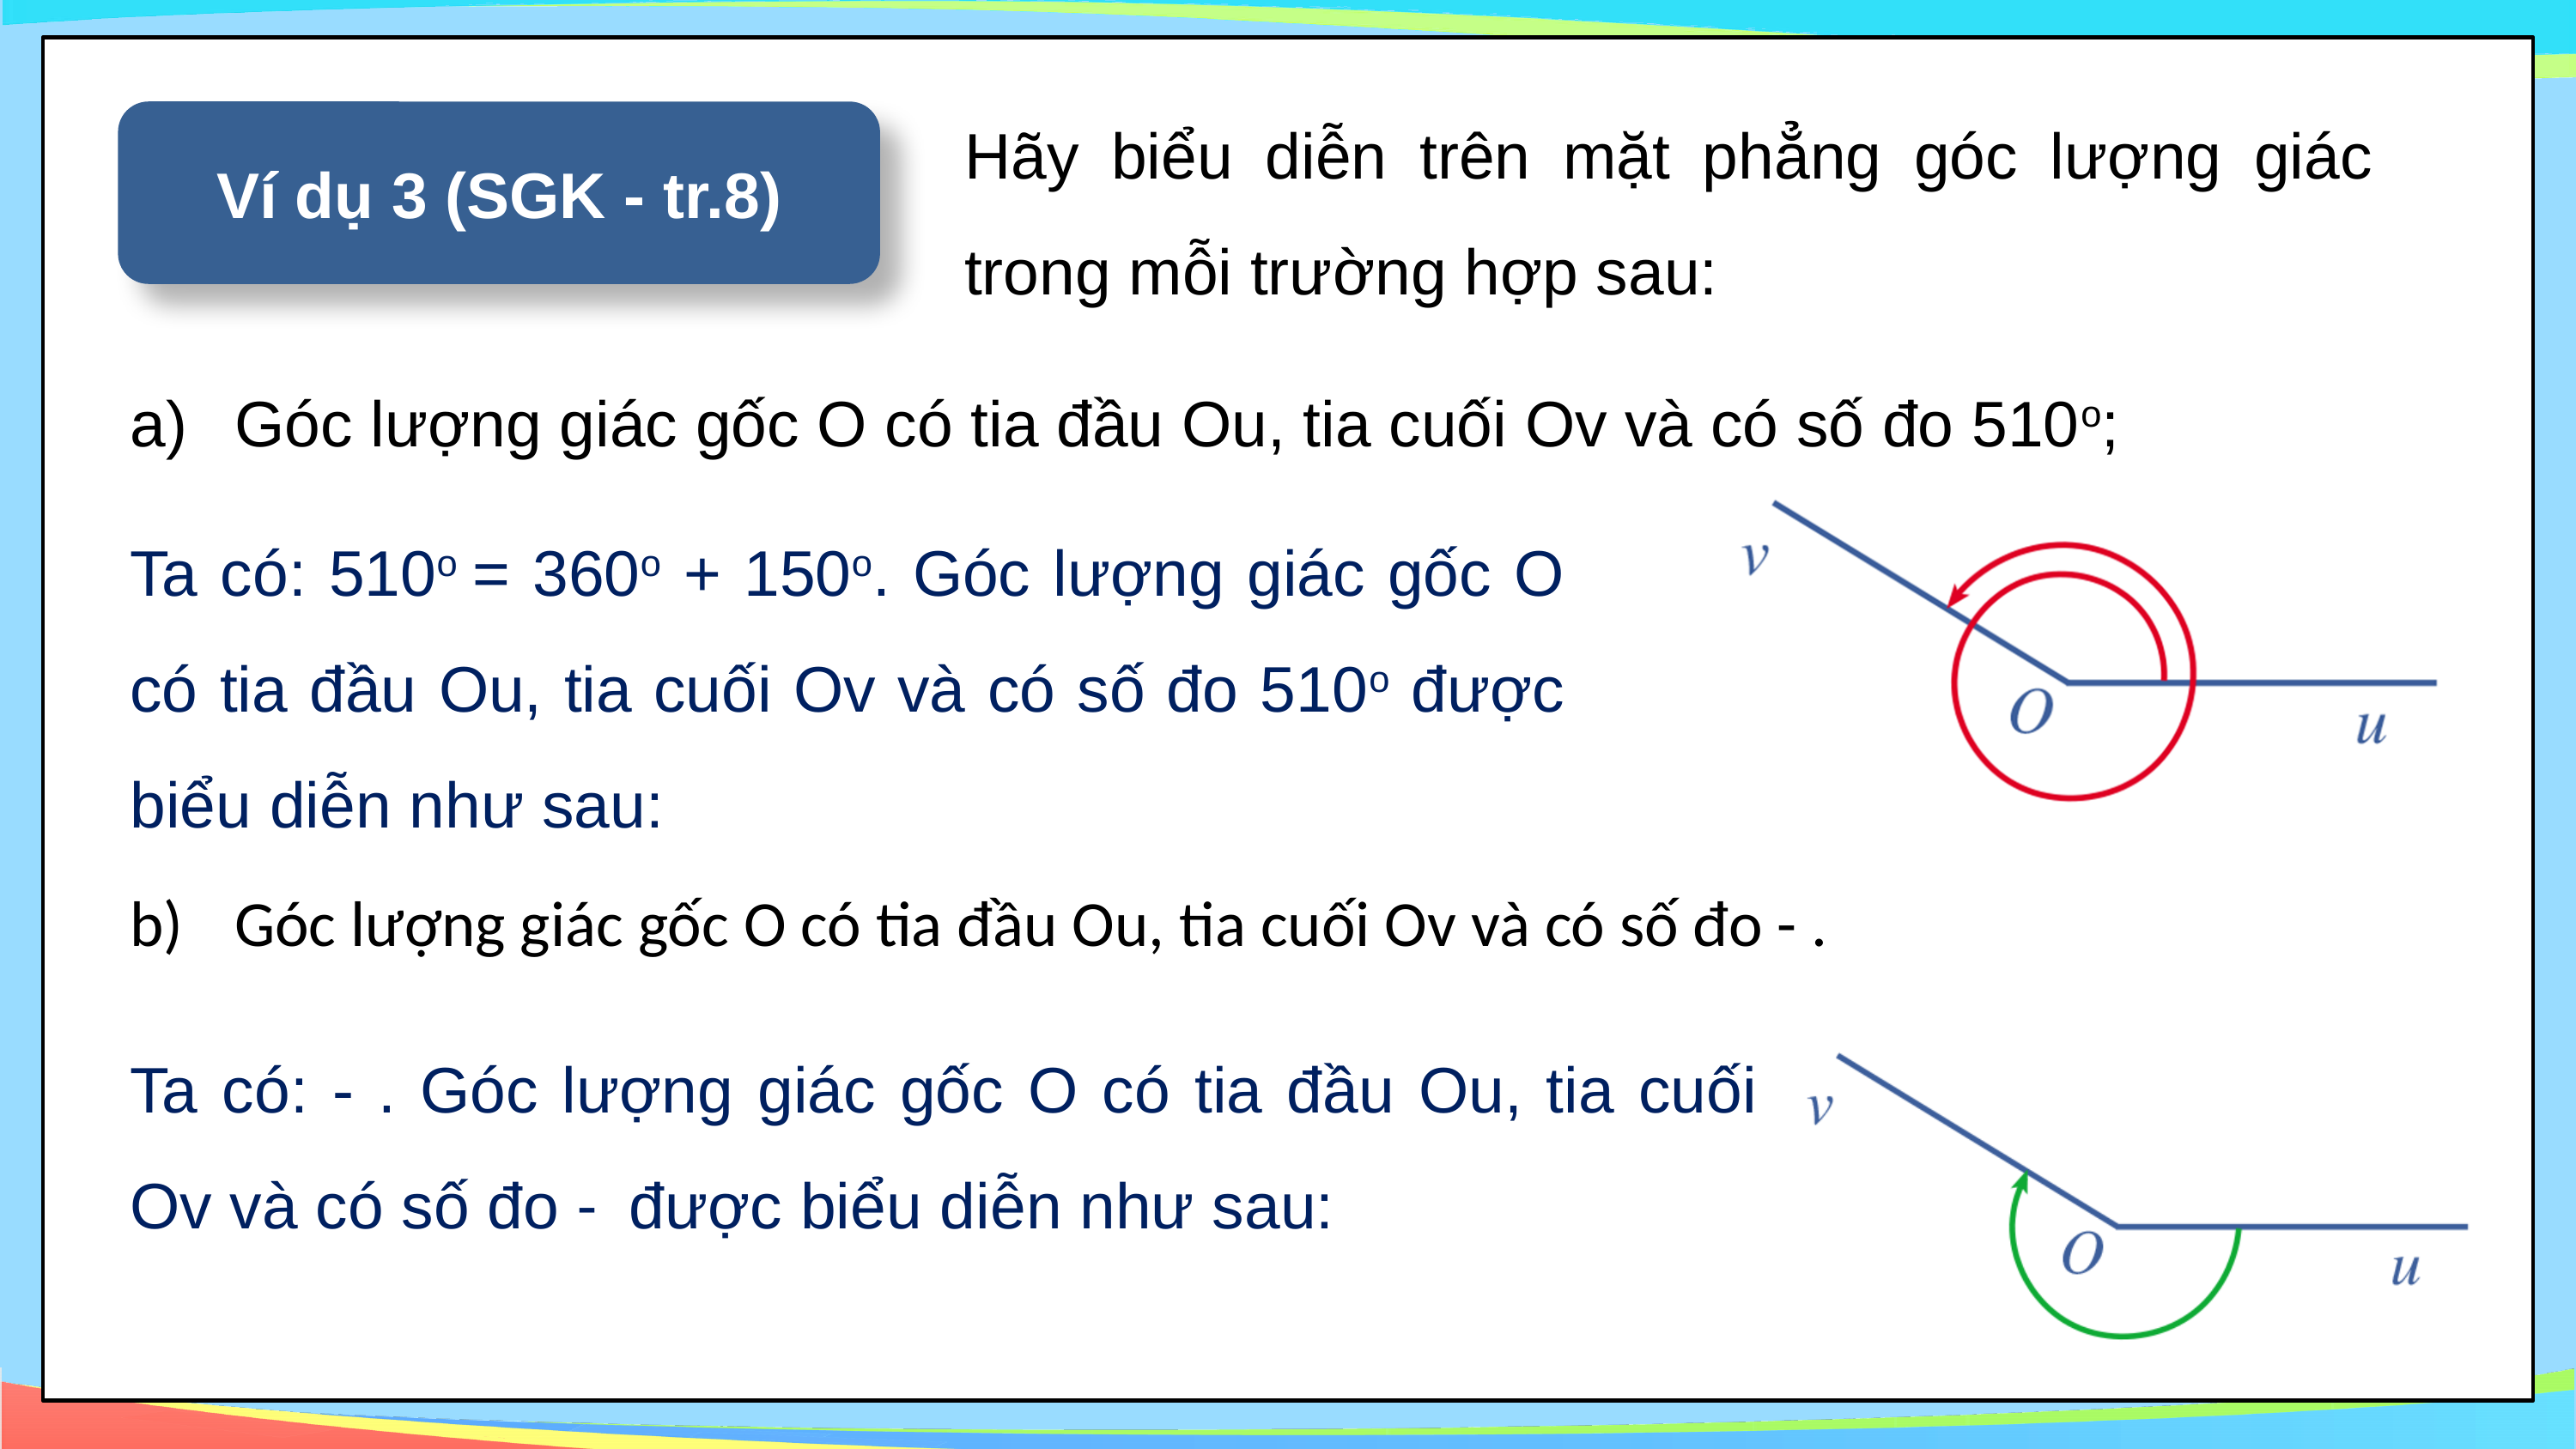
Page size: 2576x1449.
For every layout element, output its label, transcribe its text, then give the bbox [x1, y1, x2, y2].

picture [0, 1367, 2574, 1449]
text_box Hãy biểu diễn trên mặt phẳng góc lượng giác trong mỗi trường hợp sau: [951, 69, 2387, 314]
text_box Ví dụ 3 (SGK - tr.8) [116, 100, 882, 286]
picture [1779, 1044, 2489, 1357]
text_box Ta có: 510o = 360o + 150o. Góc lượng giác gốc O có tia đầu Ou, tia cuối Ov và có số đo 510o được biểu diễn như sau: [117, 486, 1578, 847]
picture [1706, 463, 2470, 809]
text_box [43, 37, 2534, 1401]
picture [0, 0, 2576, 81]
text_box Góc lượng giác gốc O có tia đầu Ou, tia cuối Ov và có số đo 510o; [117, 336, 2228, 466]
